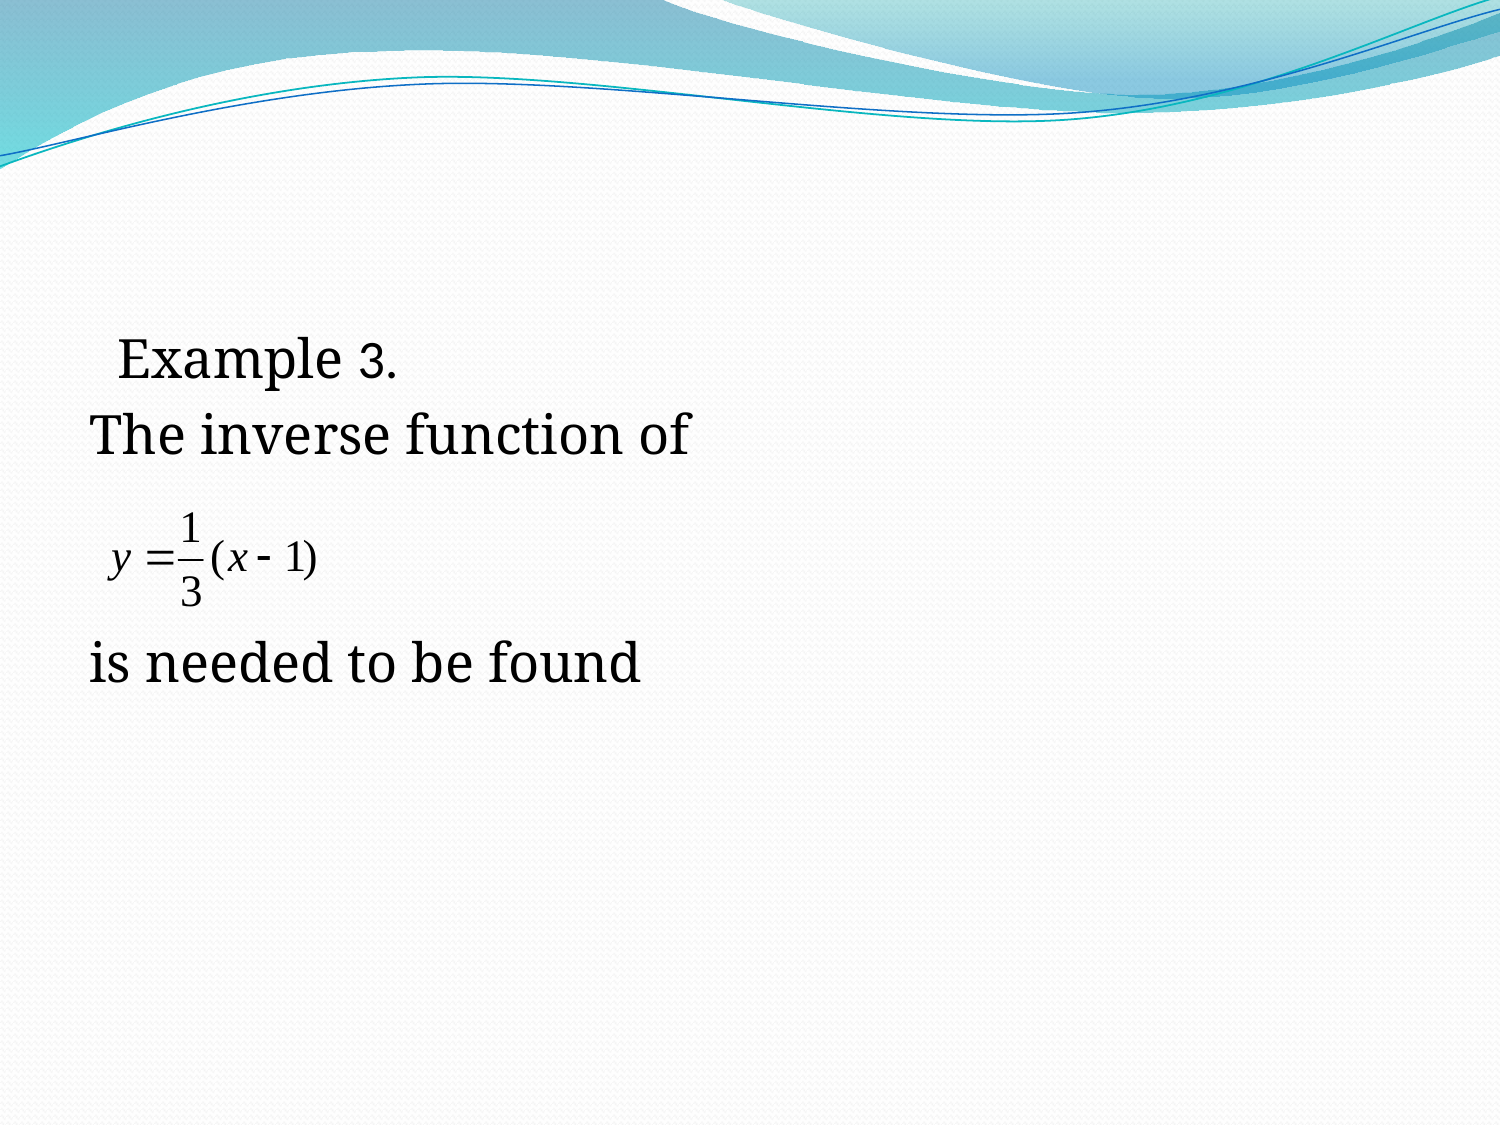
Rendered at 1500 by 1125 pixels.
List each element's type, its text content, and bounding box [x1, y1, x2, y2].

list Example 3. The inverse function of is needed to be found [75, 317, 1425, 1038]
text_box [99, 499, 326, 617]
